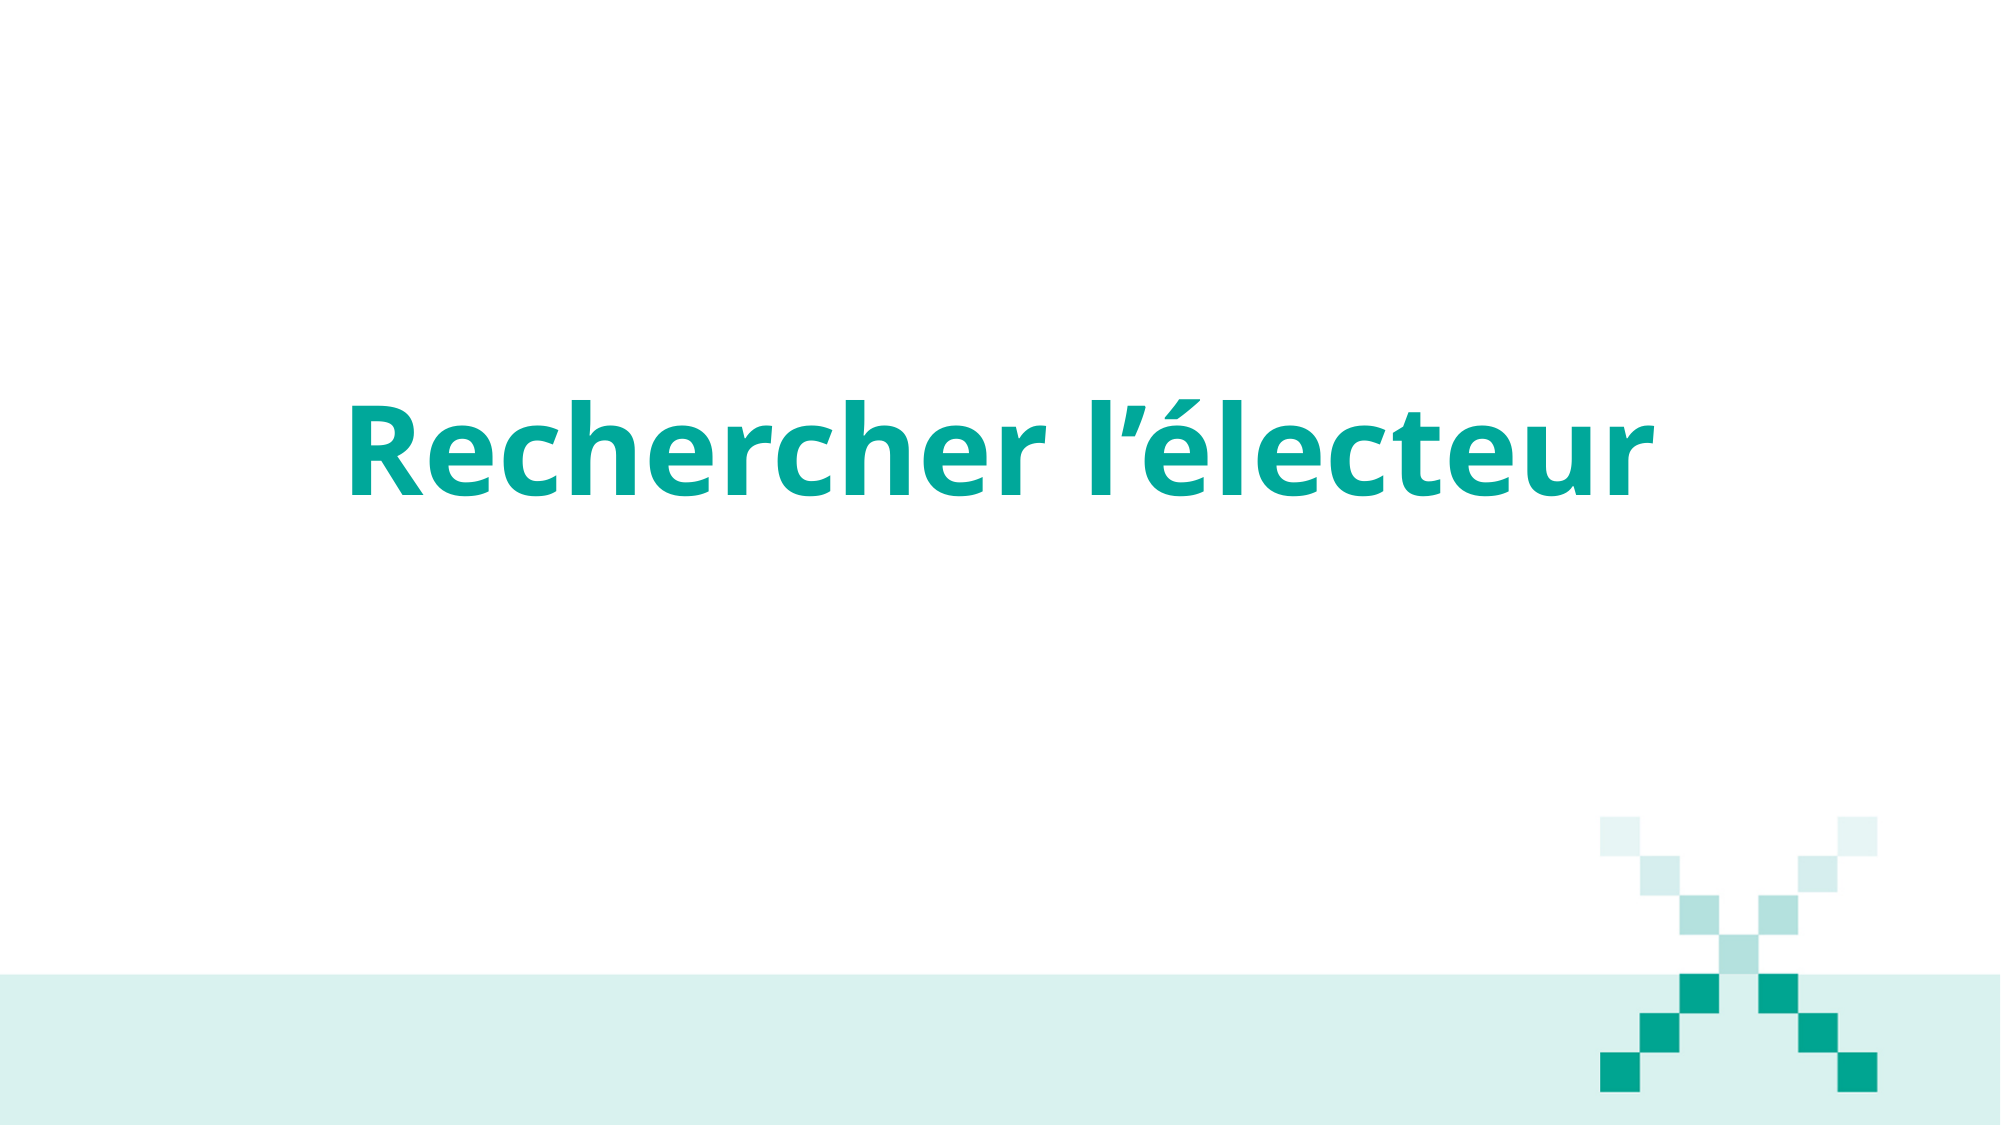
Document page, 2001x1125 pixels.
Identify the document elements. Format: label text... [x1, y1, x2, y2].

picture [0, 0, 2001, 1125]
title Rechercher l’électeur [148, 154, 1852, 756]
